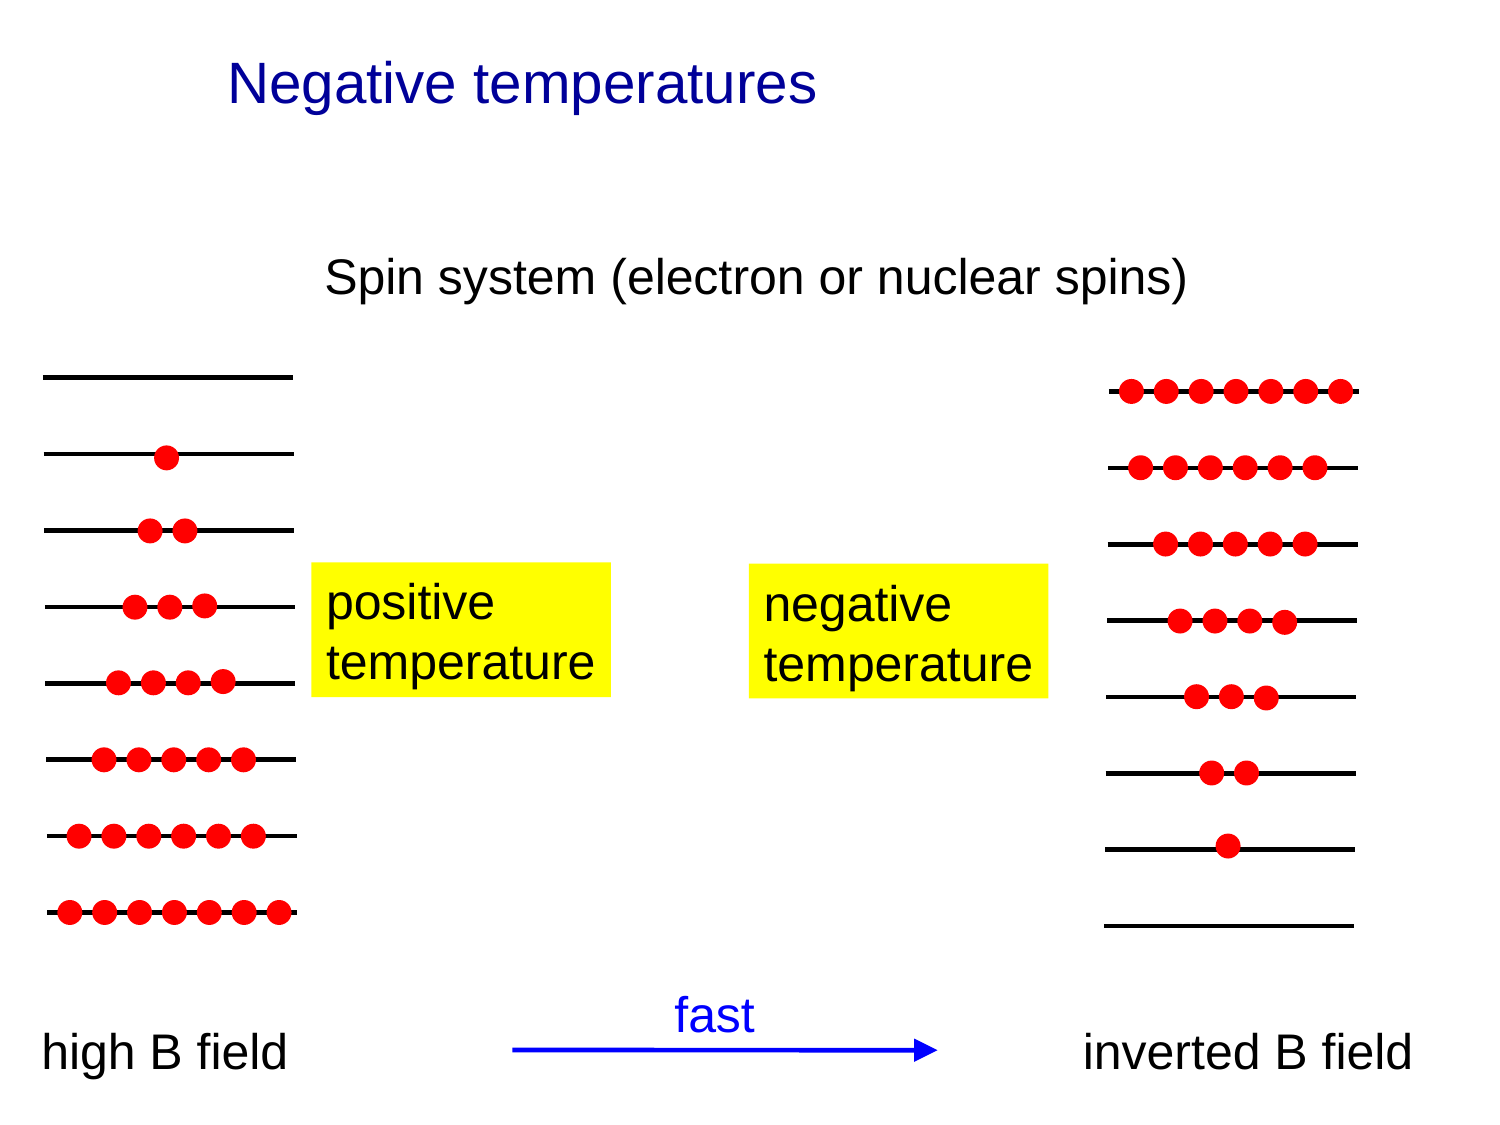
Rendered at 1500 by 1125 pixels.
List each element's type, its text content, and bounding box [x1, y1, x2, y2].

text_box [42, 377, 298, 913]
text_box negative temperature [748, 563, 1049, 699]
text_box positive temperature [311, 562, 611, 698]
text_box Spin system (electron or nuclear spins) [309, 237, 1204, 313]
text_box high B field [26, 1012, 304, 1088]
text_box Negative temperatures [212, 37, 1300, 123]
text_box inverted B field [1068, 1012, 1429, 1088]
text_box fast [659, 974, 771, 1048]
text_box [1104, 378, 1360, 927]
